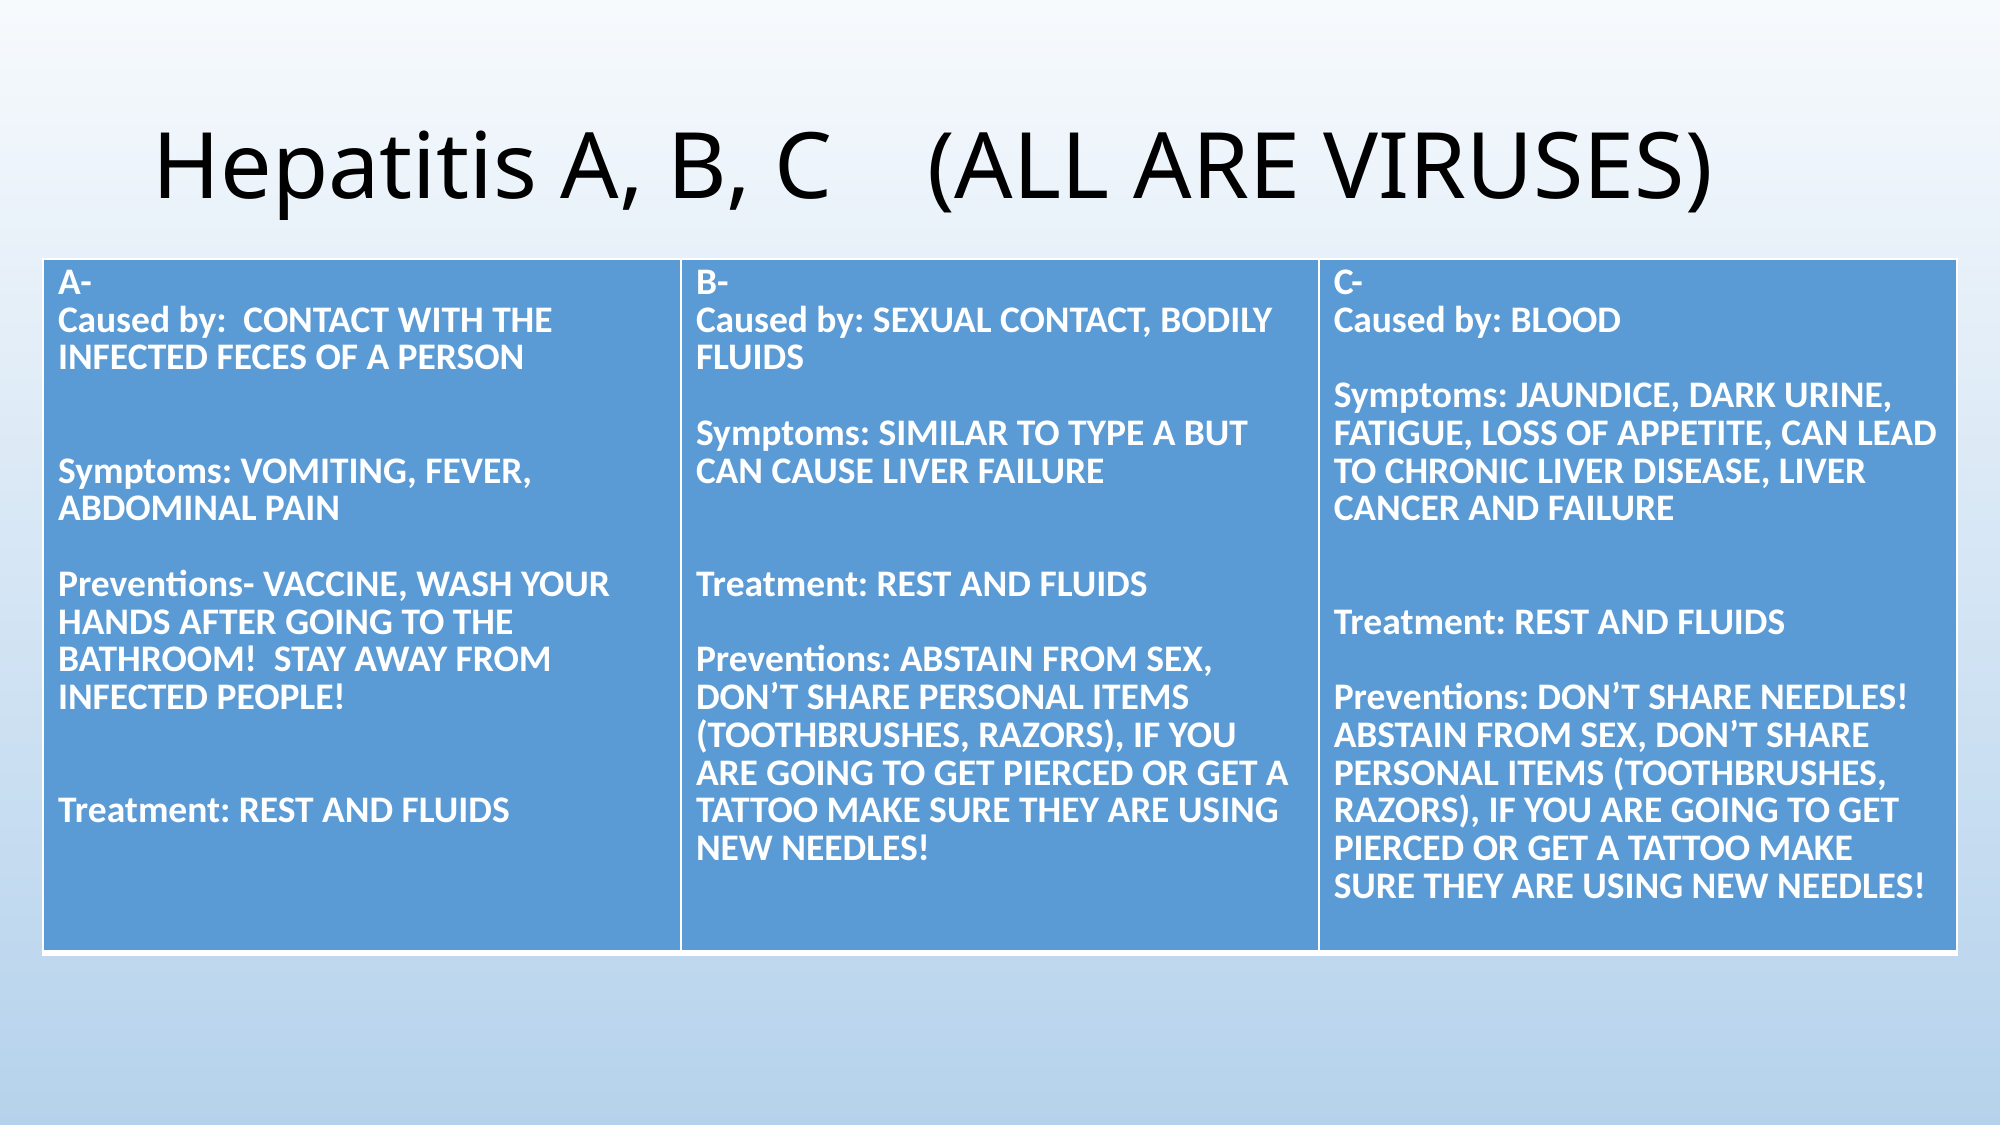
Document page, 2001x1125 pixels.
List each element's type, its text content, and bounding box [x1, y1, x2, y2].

table_header A- Caused by: CONTACT WITH THE INFECTED FECES OF A PERSON Symptoms: VOMITING, FEVER, ABDOMINAL PAIN Preventions- VACCINE, WASH YOUR HANDS AFTER GOING TO THE BATHROOM! STAY AWAY FROM INFECTED PEOPLE! Treatment: REST AND FLUIDS [44, 260, 680, 950]
table_header C- Caused by: BLOOD Symptoms: JAUNDICE, DARK URINE, FATIGUE, LOSS OF APPETITE, CAN LEAD TO CHRONIC LIVER DISEASE, LIVER CANCER AND FAILURE Treatment: REST AND FLUIDS Preventions: DON’T SHARE NEEDLES! ABSTAIN FROM SEX, DON’T SHARE PERSONAL ITEMS (TOOTHBRUSHES, RAZORS), IF YOU ARE GOING TO GET PIERCED OR GET A TATTOO MAKE SURE THEY ARE USING NEW NEEDLES! [1320, 260, 1956, 950]
table_header B- Caused by: SEXUAL CONTACT, BODILY FLUIDS Symptoms: SIMILAR TO TYPE A BUT CAN CAUSE LIVER FAILURE Treatment: REST AND FLUIDS Preventions: ABSTAIN FROM SEX, DON’T SHARE PERSONAL ITEMS (TOOTHBRUSHES, RAZORS), IF YOU ARE GOING TO GET PIERCED OR GET A TATTOO MAKE SURE THEY ARE USING NEW NEEDLES! [682, 260, 1318, 950]
title Hepatitis A, B, C (ALL ARE VIRUSES) [137, 59, 1863, 258]
